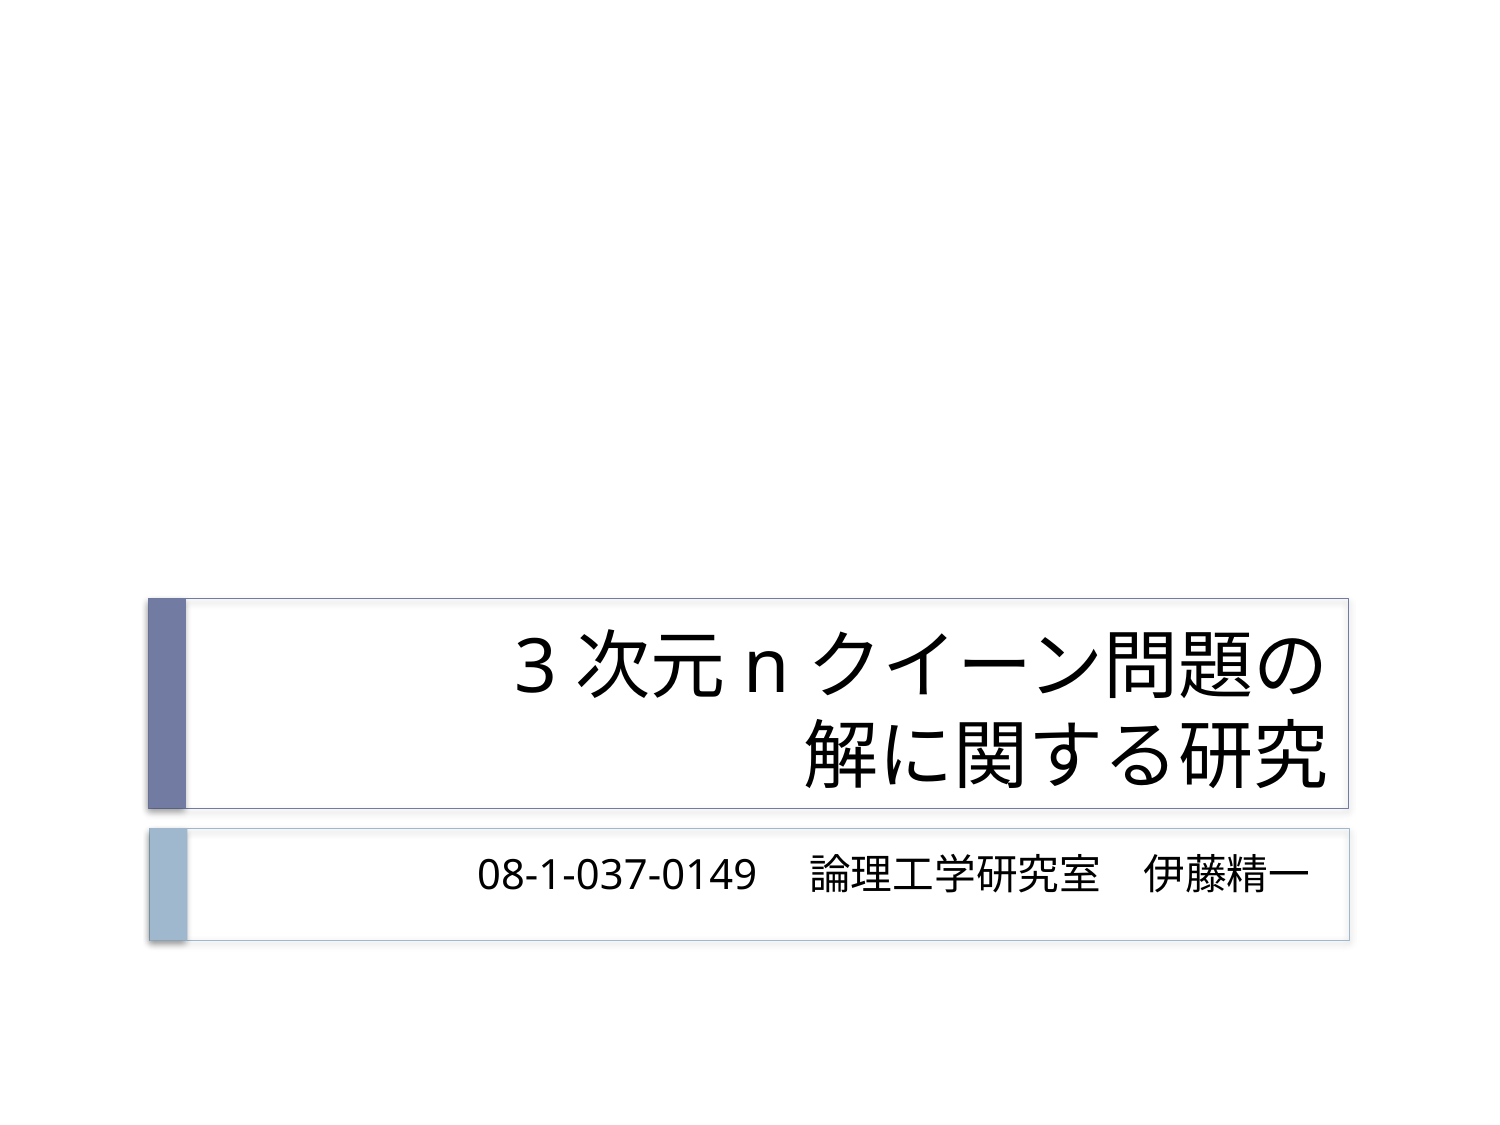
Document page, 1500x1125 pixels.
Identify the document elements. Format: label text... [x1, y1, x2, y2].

subtitle 08-1-037-0149 論理工学研究室 伊藤精一 [200, 840, 1325, 929]
title 3次元nクイーン問題の 解に関する研究 [218, 609, 1344, 773]
